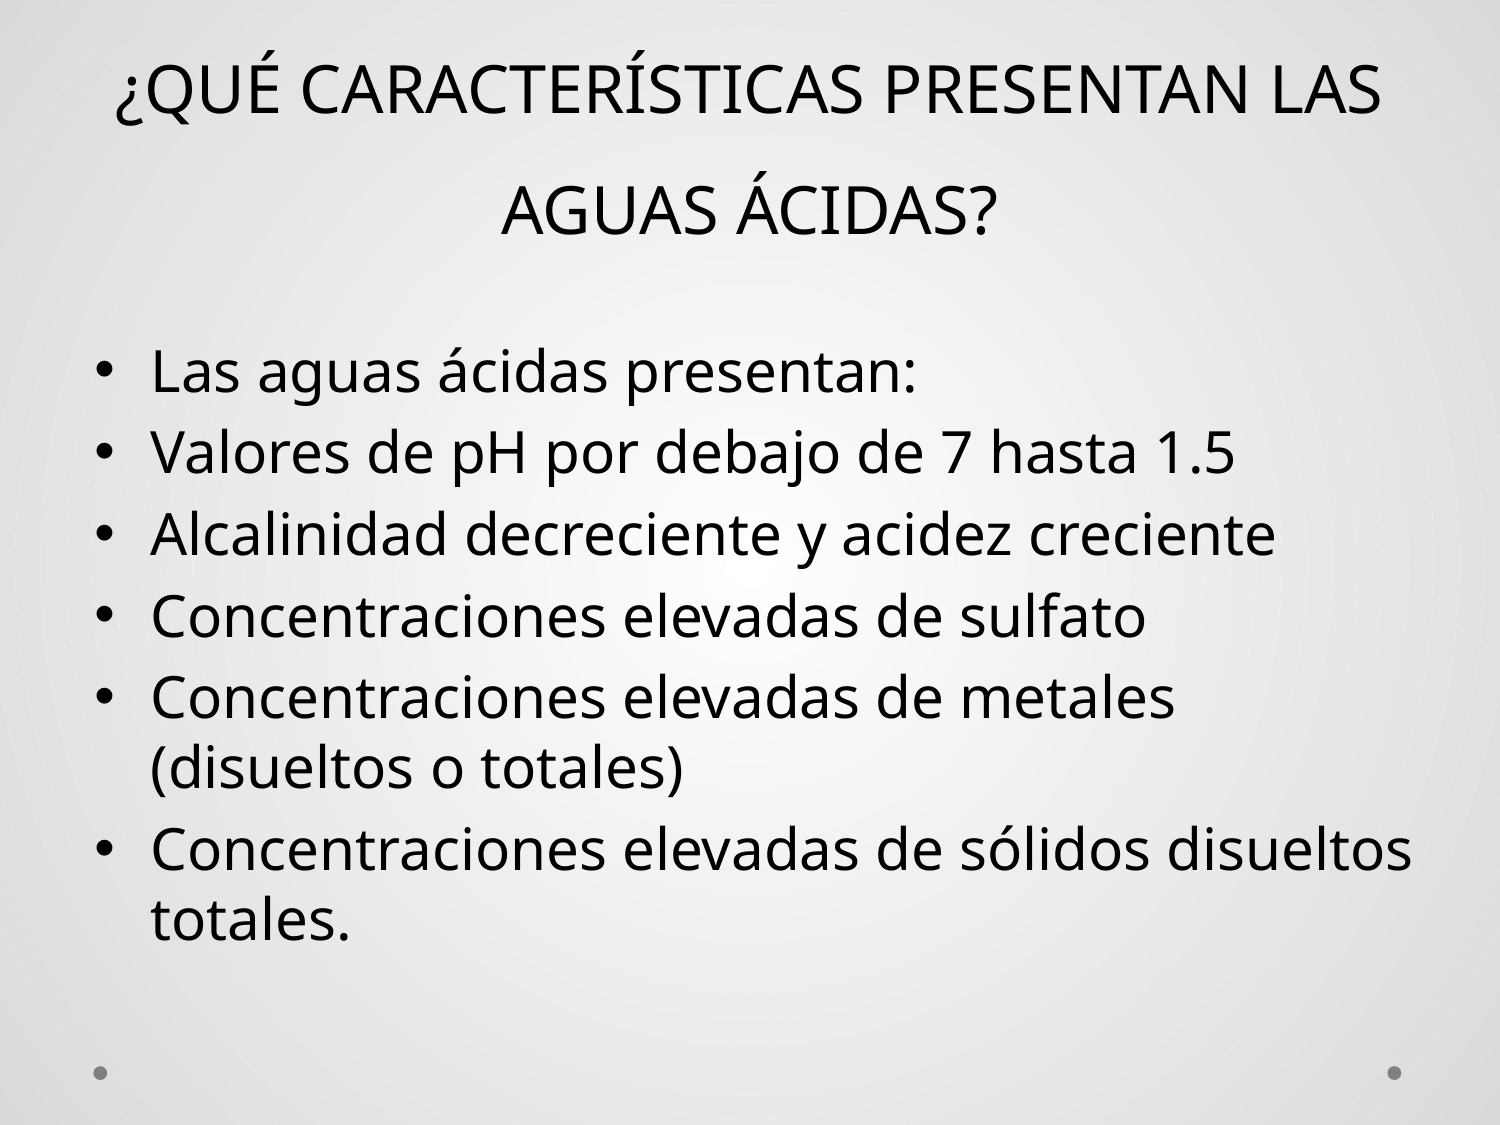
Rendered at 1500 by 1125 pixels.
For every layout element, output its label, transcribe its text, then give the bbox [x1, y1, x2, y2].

title ¿QUÉ CARACTERÍSTICAS PRESENTAN LAS AGUAS ÁCIDAS? [75, 113, 1425, 377]
list Las aguas ácidas presentan: Valores de pH por debajo de 7 hasta 1.5 Alcalinidad decreciente y acidez creciente Concentraciones elevadas de sulfato Concentraciones elevadas de metales (disueltos o totales) Concentraciones elevadas de sólidos disueltos totales. [79, 326, 1430, 1069]
